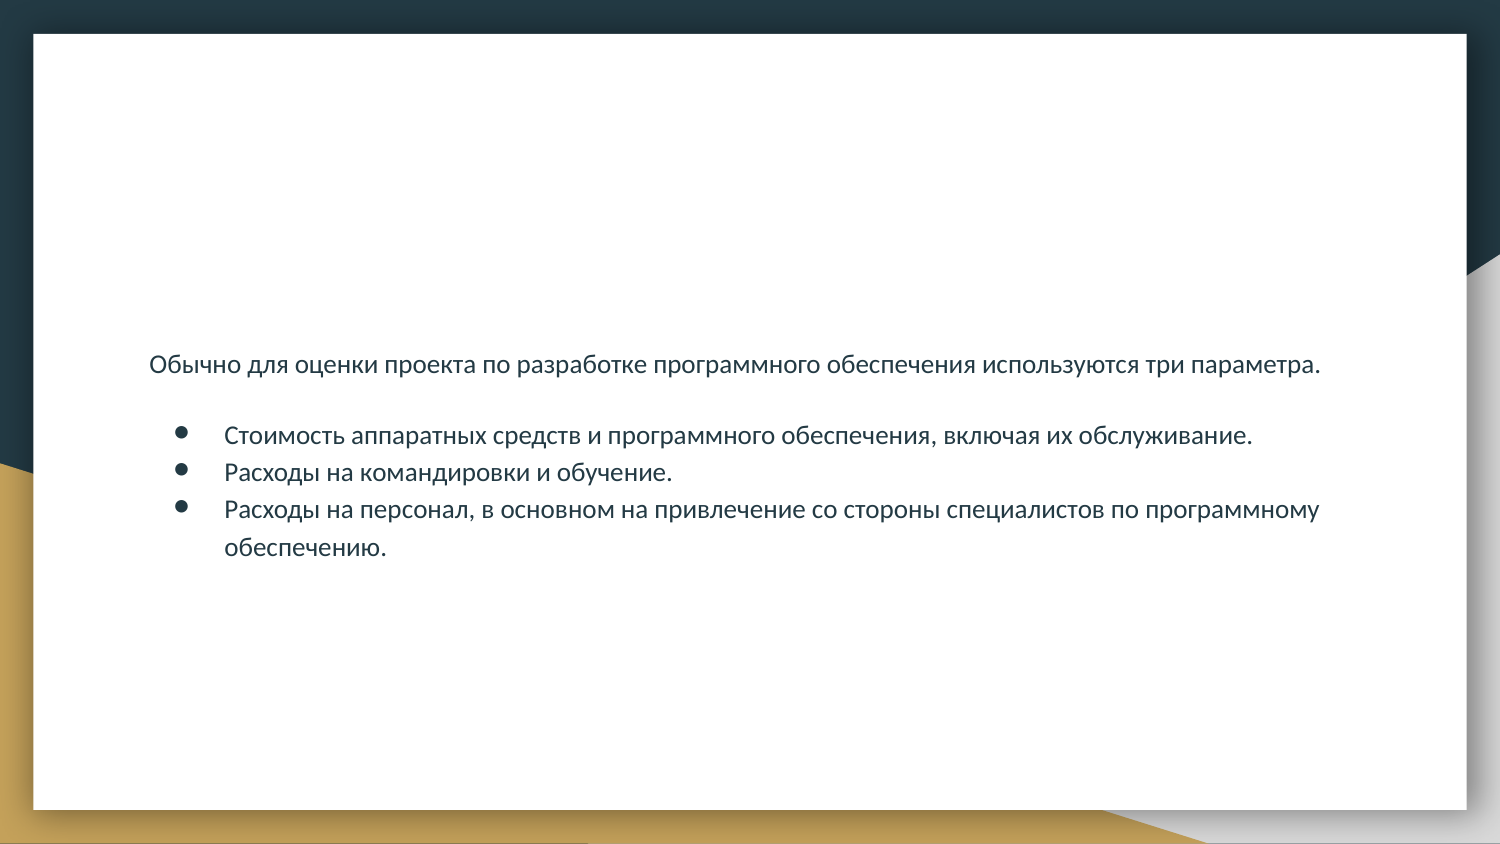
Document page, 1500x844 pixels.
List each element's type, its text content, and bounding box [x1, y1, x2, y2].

list Обычно для оценки проекта по разработке программного обеспечения используются три параметра. Стоимость аппаратных средств и программного обеспечения, включая их обслуживание. Расходы на командировки и обучение. Расходы на персонал, в основном на привлечение со стороны специалистов по программному обеспечению. [134, 326, 1366, 729]
